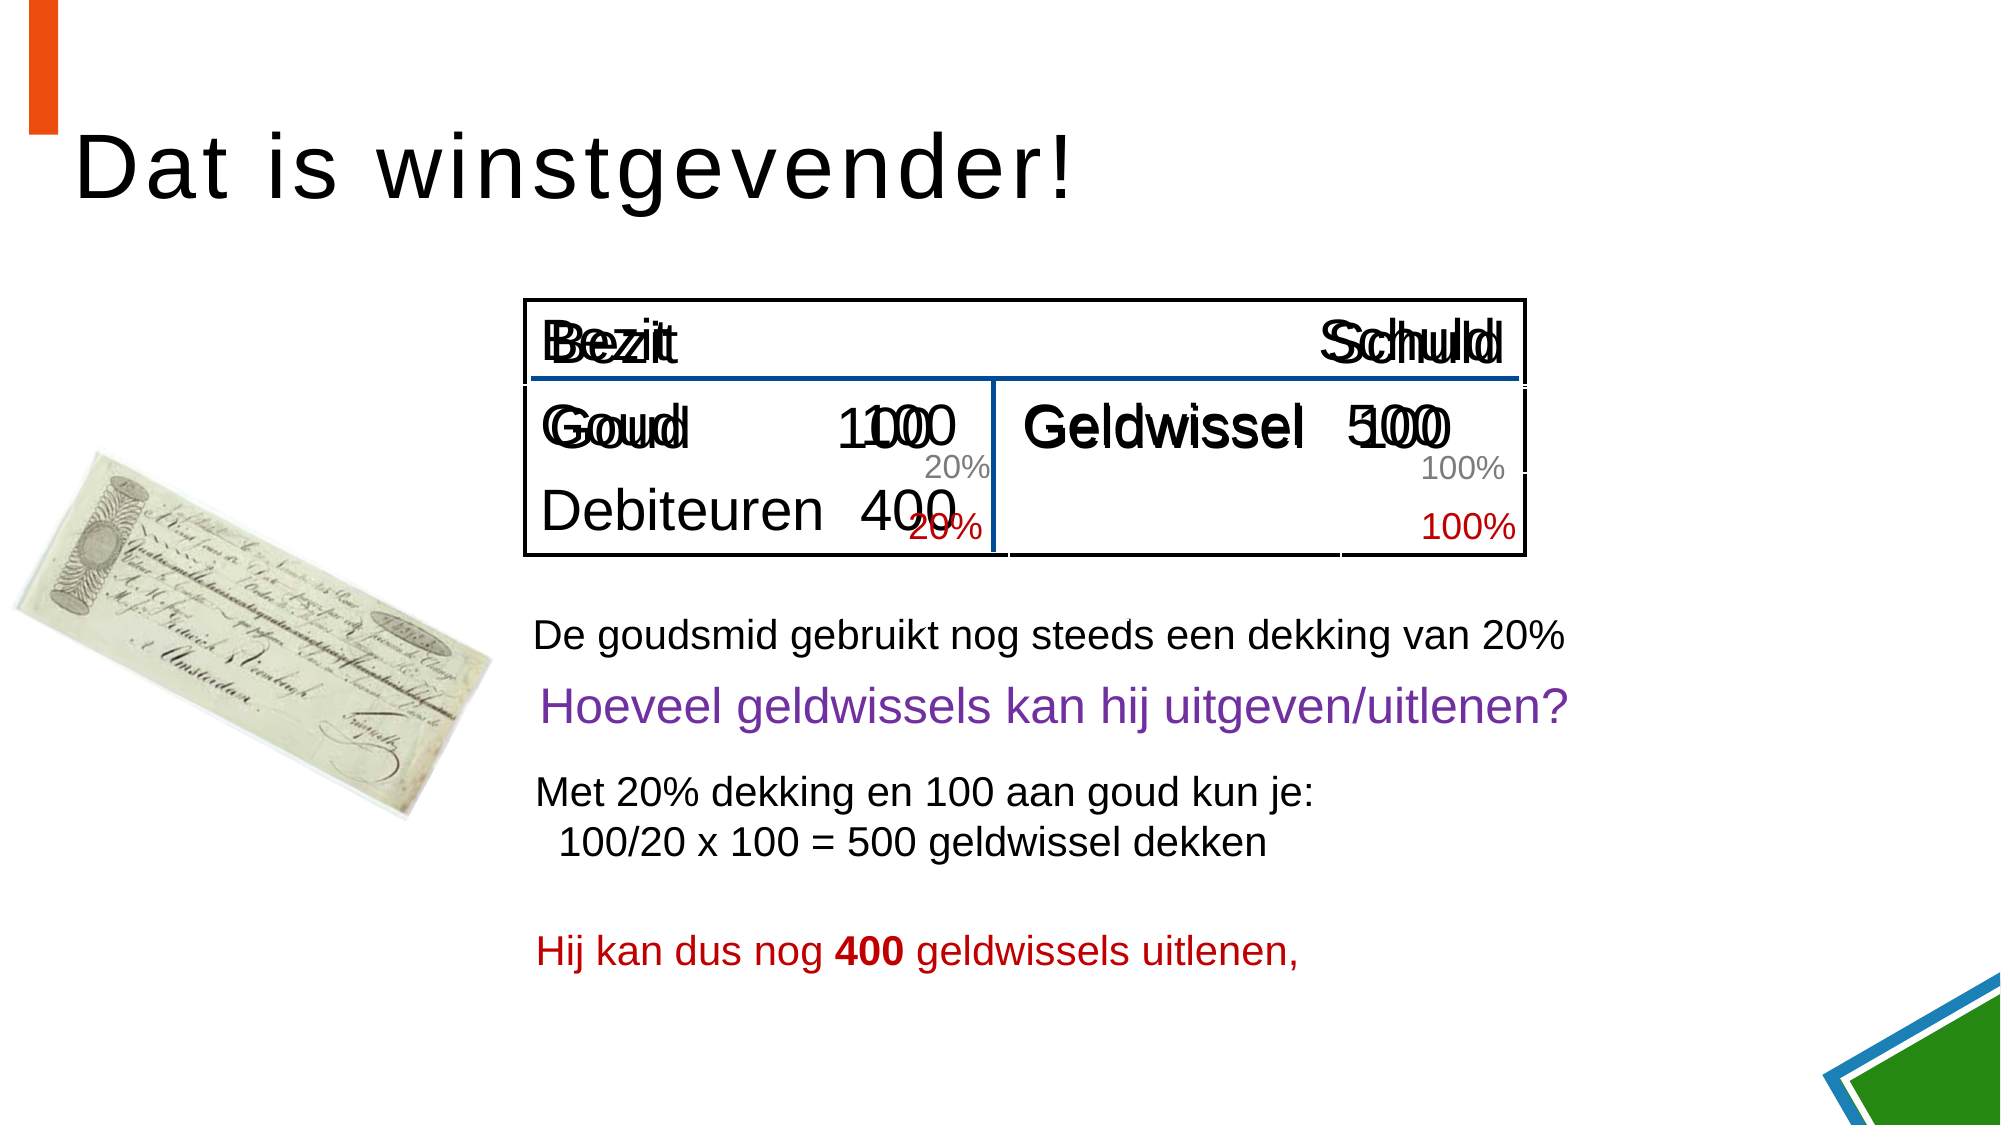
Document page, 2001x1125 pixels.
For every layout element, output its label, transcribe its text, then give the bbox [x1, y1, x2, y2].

table_header Bezit Schuld [527, 302, 1523, 384]
table_cell [1010, 553, 1340, 558]
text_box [530, 378, 1519, 553]
table_cell [1342, 474, 1534, 558]
text_box Hoeveel geldwissels kan hij uitgeven/uitlenen? [524, 666, 1584, 742]
text_box De goudsmid gebruikt nog steeds een dekking van 20% [517, 600, 1600, 665]
table_cell 100 [1519, 389, 1534, 472]
title Dat is winstgevender! [58, 59, 1945, 278]
picture [12, 446, 493, 821]
text_box 100% [1405, 494, 1532, 555]
text_box Hij kan dus nog 400 geldwissels uitlenen, zonder dat hij in gevaar komt [520, 916, 1327, 1032]
table_cell [534, 553, 822, 558]
text_box Met 20% dekking en 100 aan goud kun je: 100/20 x 100 = 500 geldwissel dekken [520, 757, 1330, 873]
table_cell [822, 553, 1008, 558]
table_header Bezit Schuld [534, 303, 1534, 387]
text_box dekkingseis minimaal 20% [789, 577, 1261, 637]
